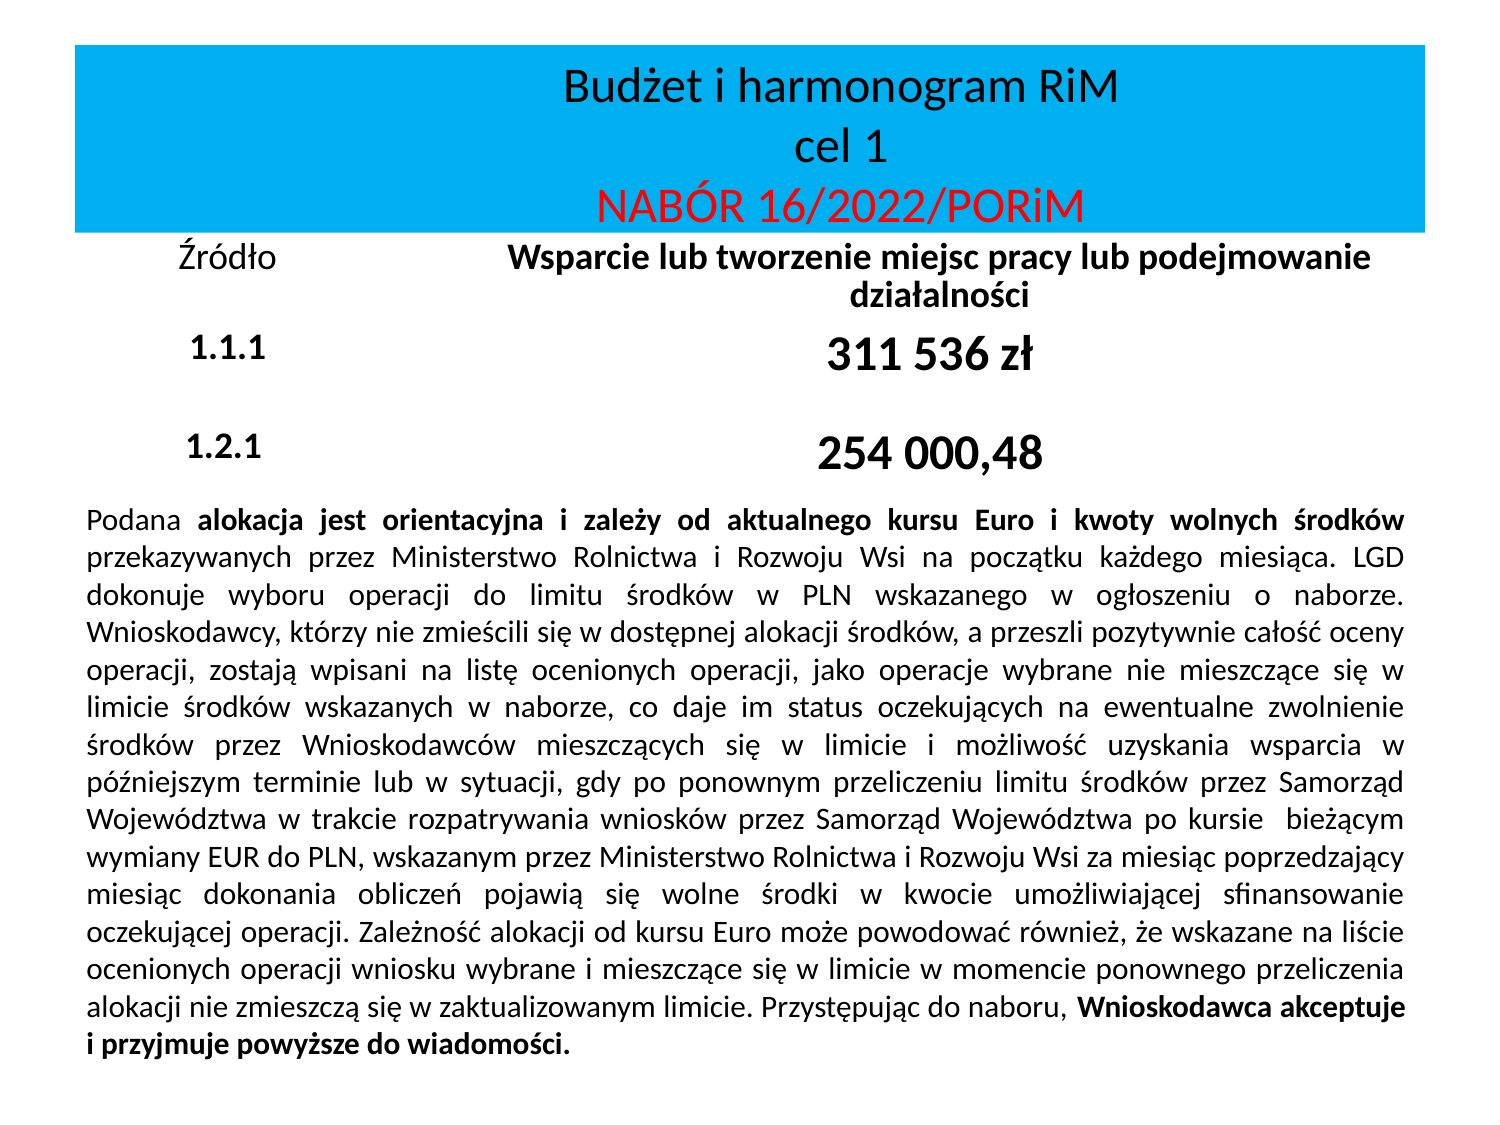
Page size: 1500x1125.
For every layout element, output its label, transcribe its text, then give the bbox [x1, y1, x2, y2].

text_box [820, 408, 852, 470]
table_header Źródło [44, 241, 412, 331]
table_cell 1.2.1 [44, 430, 412, 552]
table_cell 254 000,48 [412, 430, 1449, 552]
table_cell 311 536 zł [412, 331, 1449, 430]
text_box [74, 45, 1425, 233]
table_cell 1.1.1 [44, 331, 412, 430]
table_header Wsparcie lub tworzenie miejsc pracy lub podejmowanie działalności [412, 241, 1449, 331]
text_box Budżet i harmonogram RiM cel 1 NABÓR 16/2022/PORiM [284, 52, 1400, 233]
list Podana alokacja jest orientacyjna i zależy od aktualnego kursu Euro i kwoty wolnych środków przekazywanych przez Ministerstwo Rolnictwa i Rozwoju Wsi na początku każdego miesiąca. LGD dokonuje wyboru operacji do limitu środków w PLN wskazanego w ogłoszeniu o naborze. Wnioskodawcy, którzy nie zmieścili się w dostępnej alokacji środków, a przeszli pozytywnie całość oceny operacji, zostają wpisani na listę ocenionych operacji, jako operacje wybrane nie mieszczące się w limicie środków wskazanych w naborze, co daje im status oczekujących na ewentualne zwolnienie środków przez Wnioskodawców mieszczących się w limicie i możliwość uzyskania wsparcia w późniejszym terminie lub w sytuacji, gdy po ponownym przeliczeniu limitu środków przez Samorząd Województwa w trakcie rozpatrywania wniosków przez Samorząd Województwa po kursie bieżącym wymiany EUR do PLN, wskazanym przez Ministerstwo Rolnictwa i Rozwoju Wsi za miesiąc poprzedzający miesiąc dokonania obliczeń pojawią się wolne środki w kwocie umożliwiającej sfinansowanie oczekującej operacji. Zależność alokacji od kursu Euro może powodować również, że wskazane na liście ocenionych operacji wniosku wybrane i mieszczące się w limicie w momencie ponownego przeliczenia alokacji nie zmieszczą się w zaktualizowanym limicie. Przystępując do naboru, Wnioskodawca akceptuje i przyjmuje powyższe do wiadomości. [71, 491, 1422, 920]
